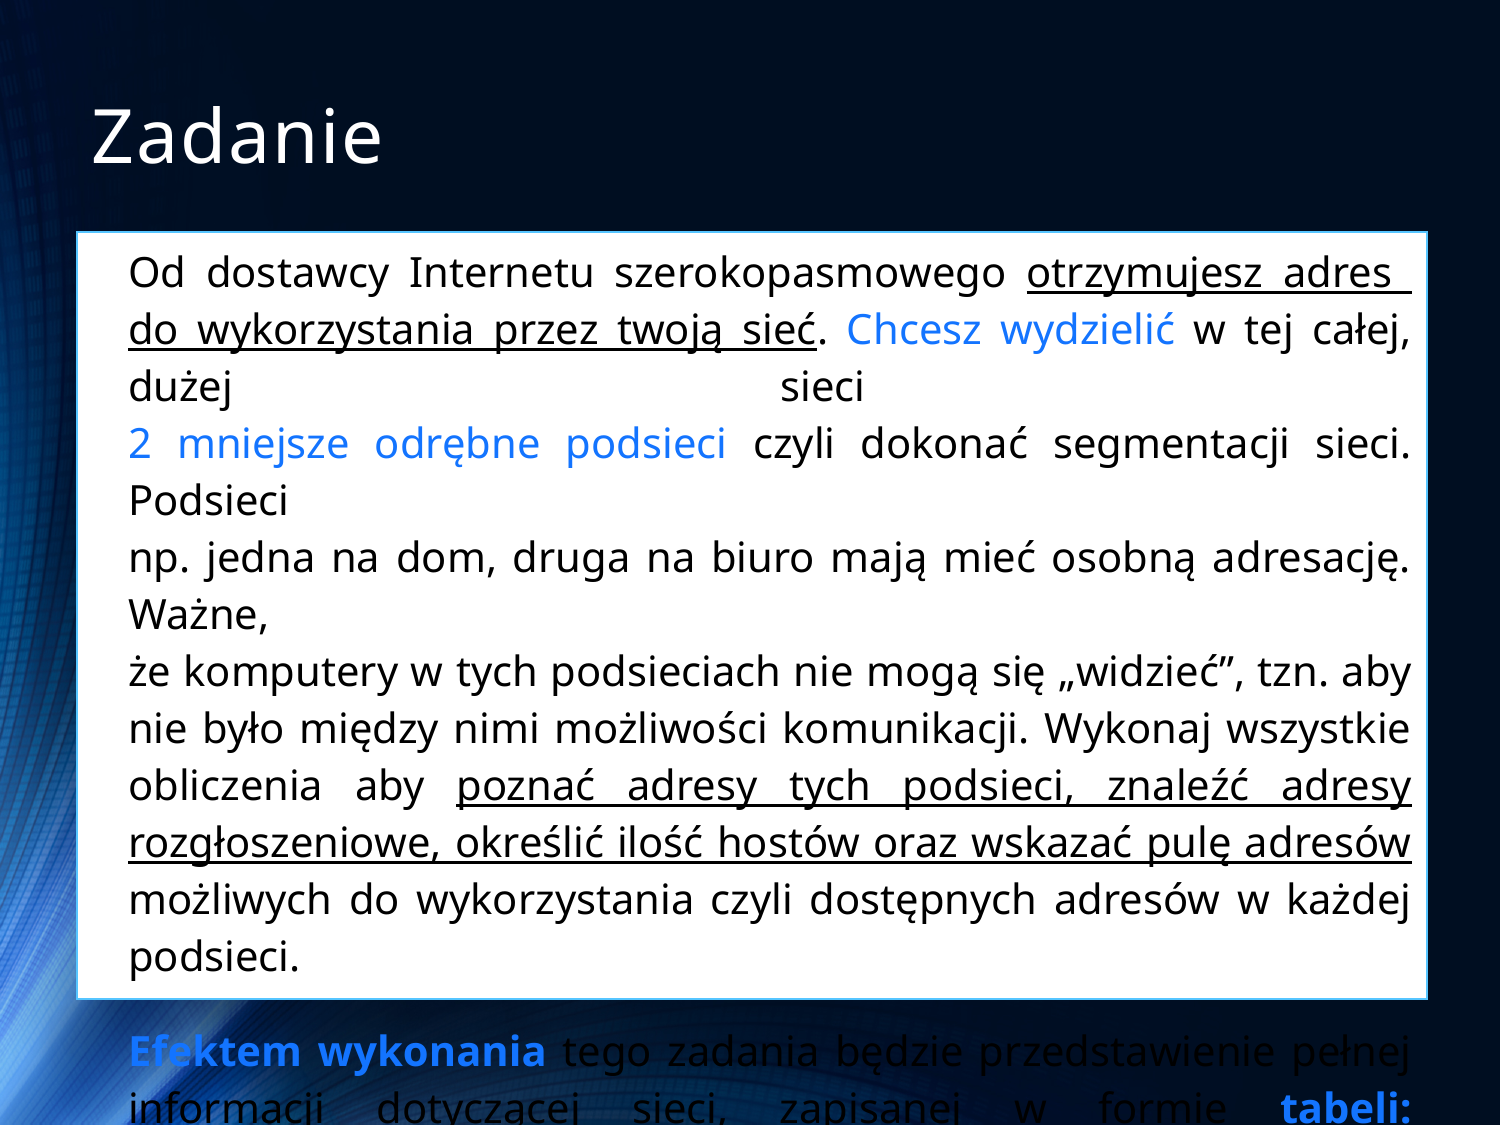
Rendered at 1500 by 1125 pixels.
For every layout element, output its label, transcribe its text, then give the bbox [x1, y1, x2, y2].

picture [0, 0, 1500, 1125]
text_box Zadanie [76, 0, 1427, 188]
text_box Od dostawcy Internetu szerokopasmowego otrzymujesz adres do wykorzystania przez twoją sieć. Chcesz wydzielić w tej całej, dużej sieci 2 mniejsze odrębne podsieci czyli dokonać segmentacji sieci. Podsieci np. jedna na dom, druga na biuro mają mieć osobną adresację. Ważne, że komputery w tych podsieciach nie mogą się „widzieć”, tzn. aby nie było między nimi możliwości komunikacji. Wykonaj wszystkie obliczenia aby poznać adresy tych podsieci, znaleźć adresy rozgłoszeniowe, określić ilość hostów oraz wskazać pulę adresów możliwych do wykorzystania czyli dostępnych adresów w każdej podsieci. Efektem wykonania tego zadania będzie przedstawienie pełnej informacji dotyczącej sieci, zapisanej w formie tabeli: Charakterystyka sieci. [76, 231, 1427, 1000]
